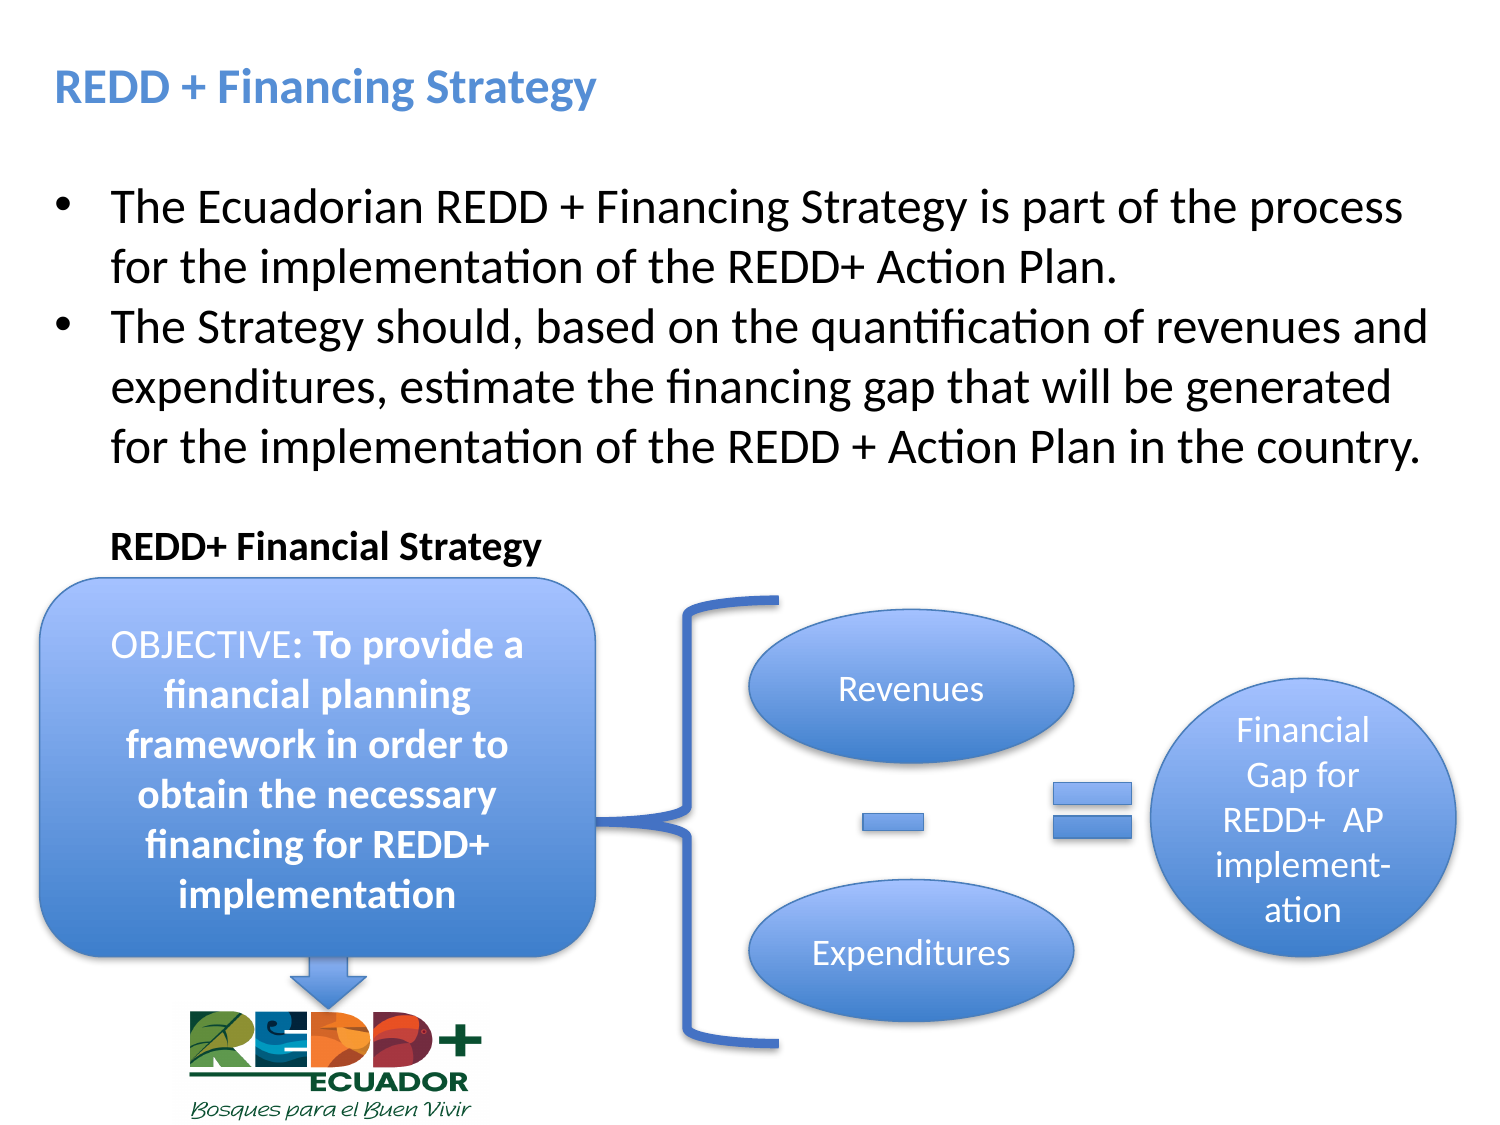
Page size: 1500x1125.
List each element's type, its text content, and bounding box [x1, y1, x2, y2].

text_box [1053, 815, 1132, 839]
text_box [1053, 782, 1132, 805]
text_box [600, 598, 779, 1046]
text_box Financial Gap for REDD+ AP implement-ation [1149, 677, 1457, 958]
picture [172, 1001, 490, 1125]
text_box OBJECTIVE: To provide a financial planning framework in order to obtain the necessary financing for REDD+ implementation [38, 577, 597, 958]
text_box Expenditures [782, 878, 1075, 1023]
text_box Revenues [782, 608, 1075, 764]
text_box [862, 813, 924, 831]
text_box REDD+ Financial Strategy [81, 510, 571, 576]
text_box [289, 965, 368, 1000]
text_box REDD + Financing Strategy The Ecuadorian REDD + Financing Strategy is part of the process for the implementation of the REDD+ Action Plan. The Strategy should, based on the quantification of revenues and expenditures, estimate the financing gap that will be generated for the implementation of the REDD + Action Plan in the country. [39, 45, 1451, 481]
